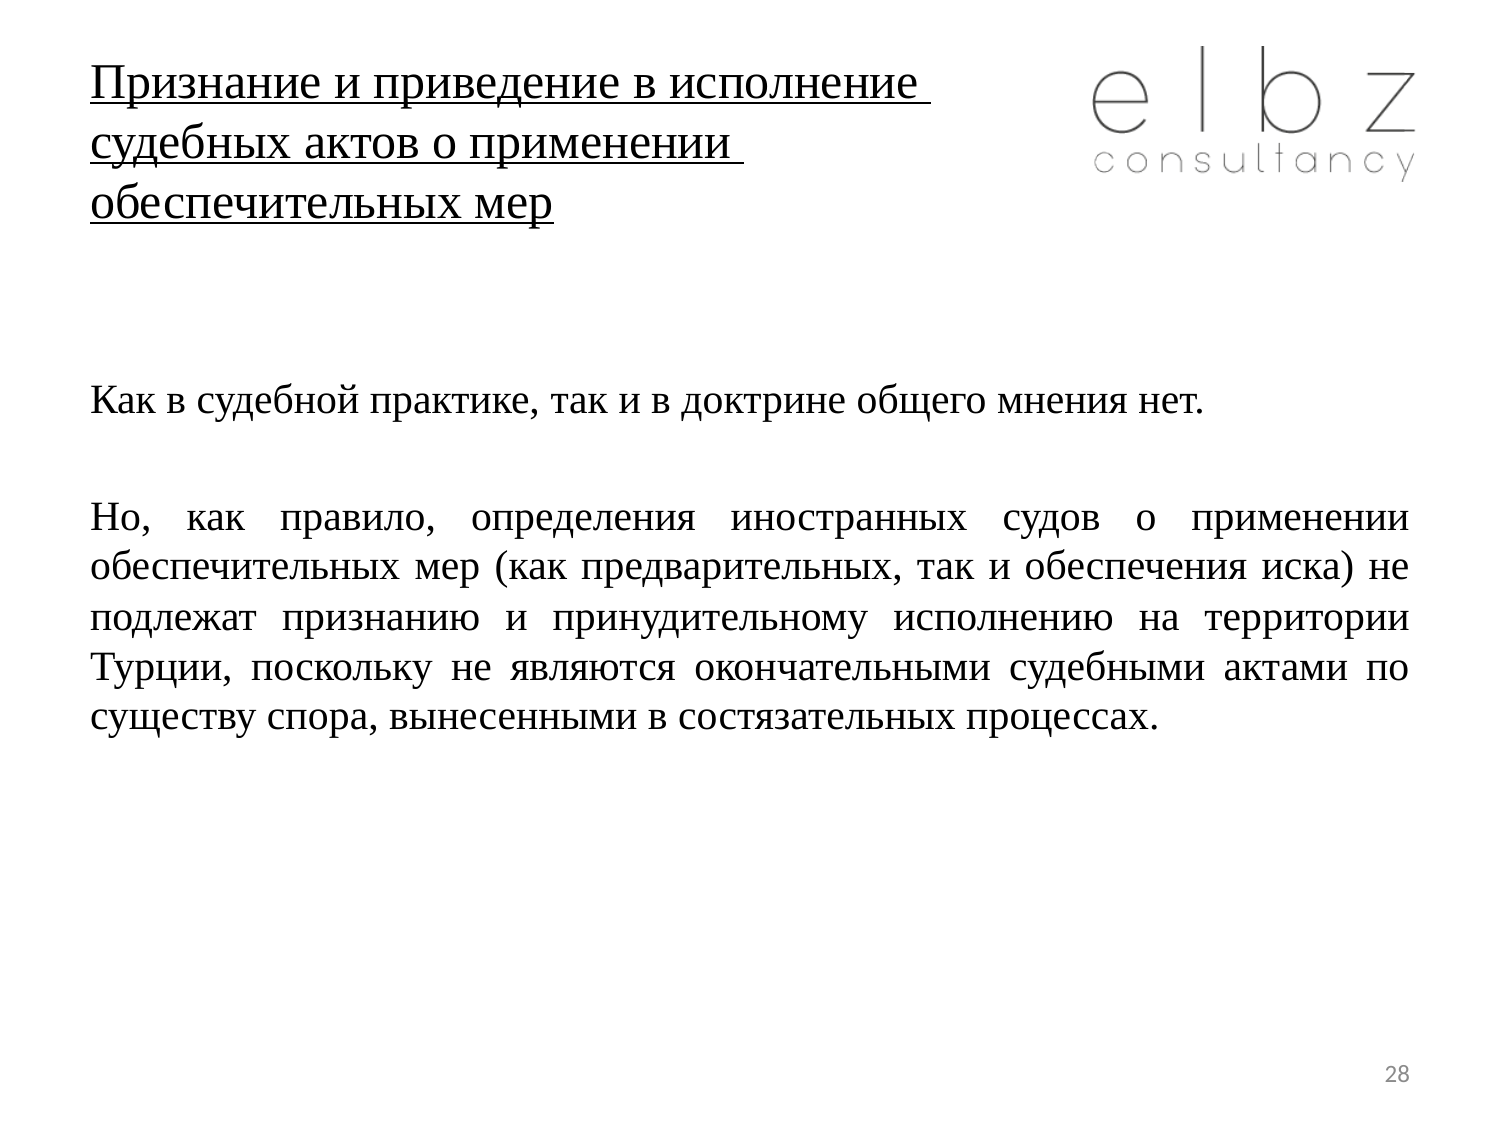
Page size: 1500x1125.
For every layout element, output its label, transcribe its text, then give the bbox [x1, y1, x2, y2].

picture [1092, 45, 1418, 182]
title Признание и приведение в исполнение судебных актов о применении обеспечительных мер [75, 45, 1425, 233]
slide_number 28 [1074, 1042, 1425, 1103]
list Как в судебной практике, так и в доктрине общего мнения нет. Но, как правило, определения иностранных судов о применении обеспечительных мер (как предварительных, так и обеспечения иска) не подлежат признанию и принудительному исполнению на территории Турции, поскольку не являются окончательными судебными актами по существу спора, вынесенными в состязательных процессах. [75, 262, 1425, 1094]
